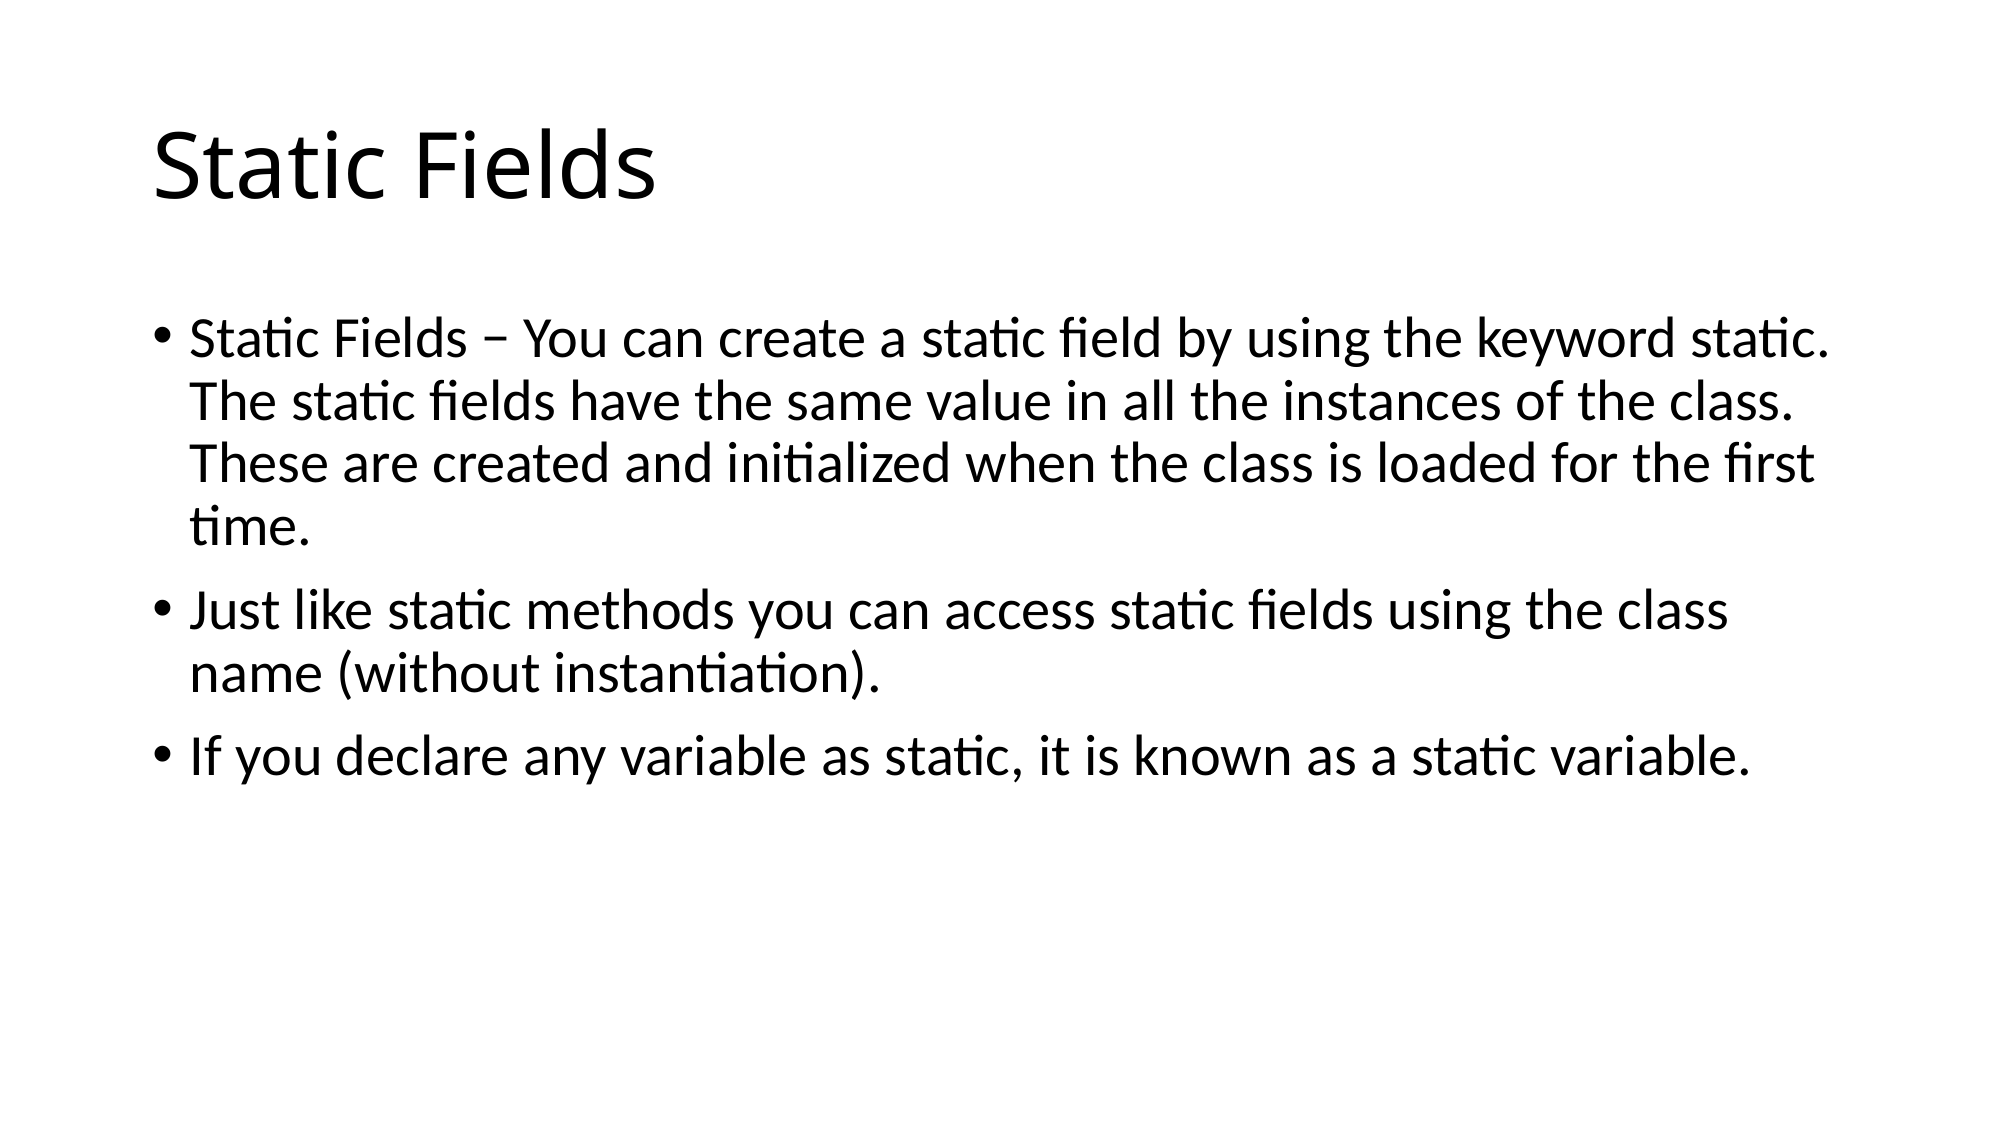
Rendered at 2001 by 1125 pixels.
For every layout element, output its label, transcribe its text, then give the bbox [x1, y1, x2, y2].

list Static Fields − You can create a static field by using the keyword static. The static fields have the same value in all the instances of the class. These are created and initialized when the class is loaded for the first time. Just like static methods you can access static fields using the class name (without instantiation). If you declare any variable as static, it is known as a static variable. [137, 299, 1863, 1014]
title Static Fields [137, 59, 1863, 278]
